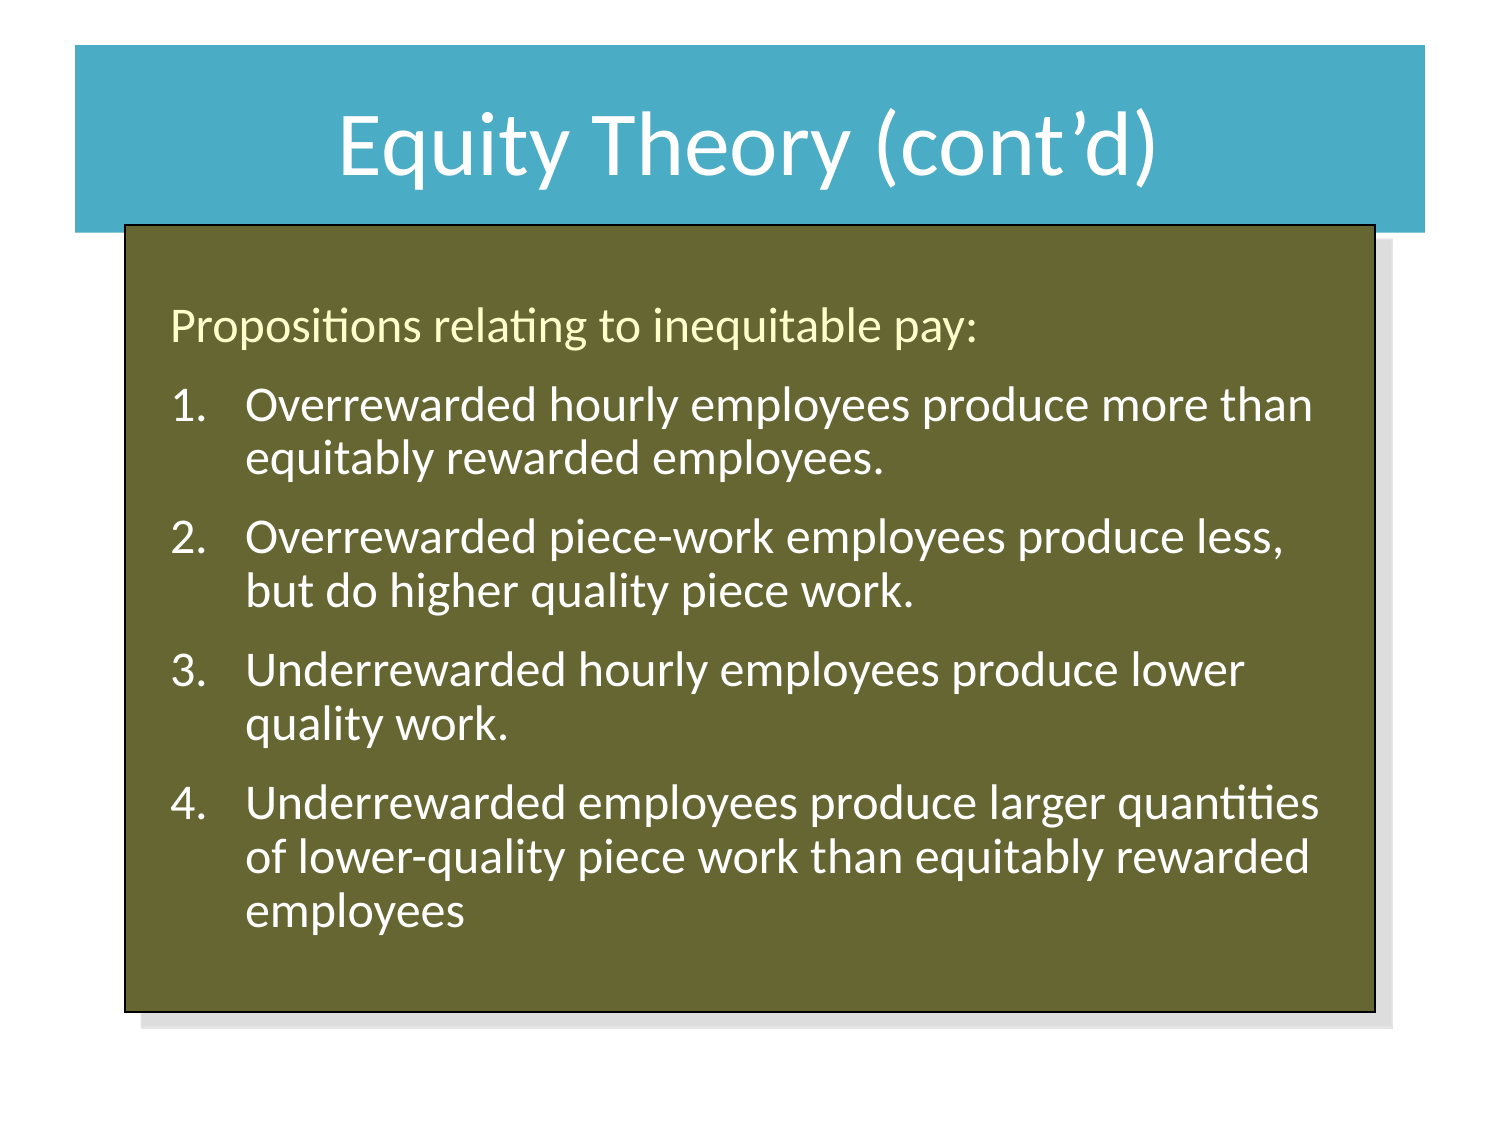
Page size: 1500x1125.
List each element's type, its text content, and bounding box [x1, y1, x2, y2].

text_box Propositions relating to inequitable pay: Overrewarded hourly employees produce more than equitably rewarded employees. Overrewarded piece-work employees produce less, but do higher quality piece work. Underrewarded hourly employees produce lower quality work. Underrewarded employees produce larger quantities of lower-quality piece work than equitably rewarded employees [125, 224, 1375, 1013]
title Equity Theory (cont’d) [75, 45, 1425, 233]
